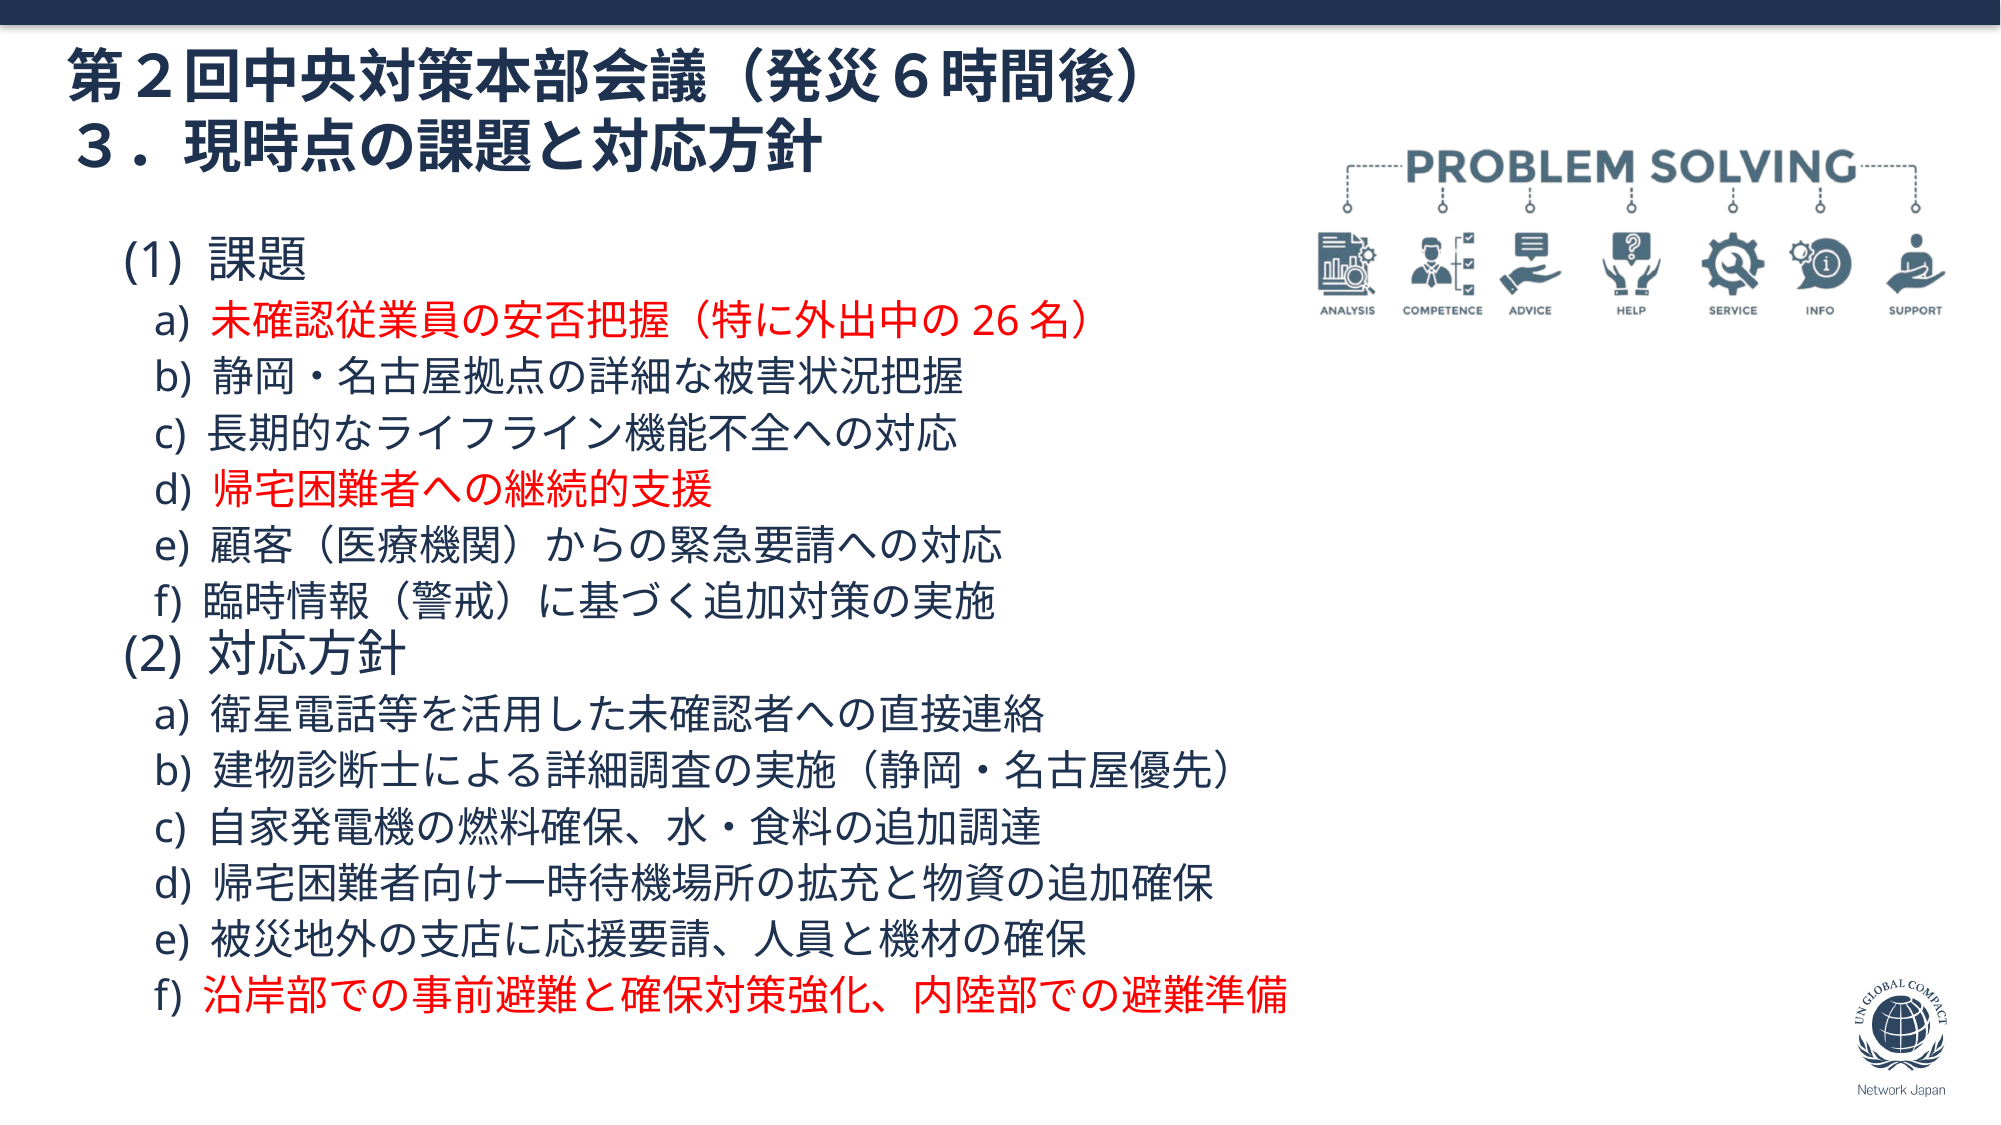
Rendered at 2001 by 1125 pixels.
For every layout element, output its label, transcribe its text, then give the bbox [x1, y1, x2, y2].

text_box (1) 課題 a) 未確認従業員の安否把握（特に外出中の26名） b) 静岡・名古屋拠点の詳細な被害状況把握 c) 長期的なライフライン機能不全への対応 d) 帰宅困難者への継続的支援 e) 顧客（医療機関）からの緊急要請への対応 f) 臨時情報（警戒）に基づく追加対策の実施 (2) 対応方針 a) 衛星電話等を活用した未確認者への直接連絡 b) 建物診断士による詳細調査の実施（静岡・名古屋優先） c) 自家発電機の燃料確保、水・食料の追加調達 d) 帰宅困難者向け一時待機場所の拡充と物資の追加確保 e) 被災地外の支店に応援要請、人員と機材の確保 f) 沿岸部での事前避難と確保対策強化、内陸部での避難準備 [95, 223, 1986, 1027]
text_box 第２回中央対策本部会議（発災６時間後） ３．現時点の課題と対応方針 [66, 38, 1933, 179]
picture [1264, 119, 1998, 344]
picture [1855, 1027, 1947, 1097]
